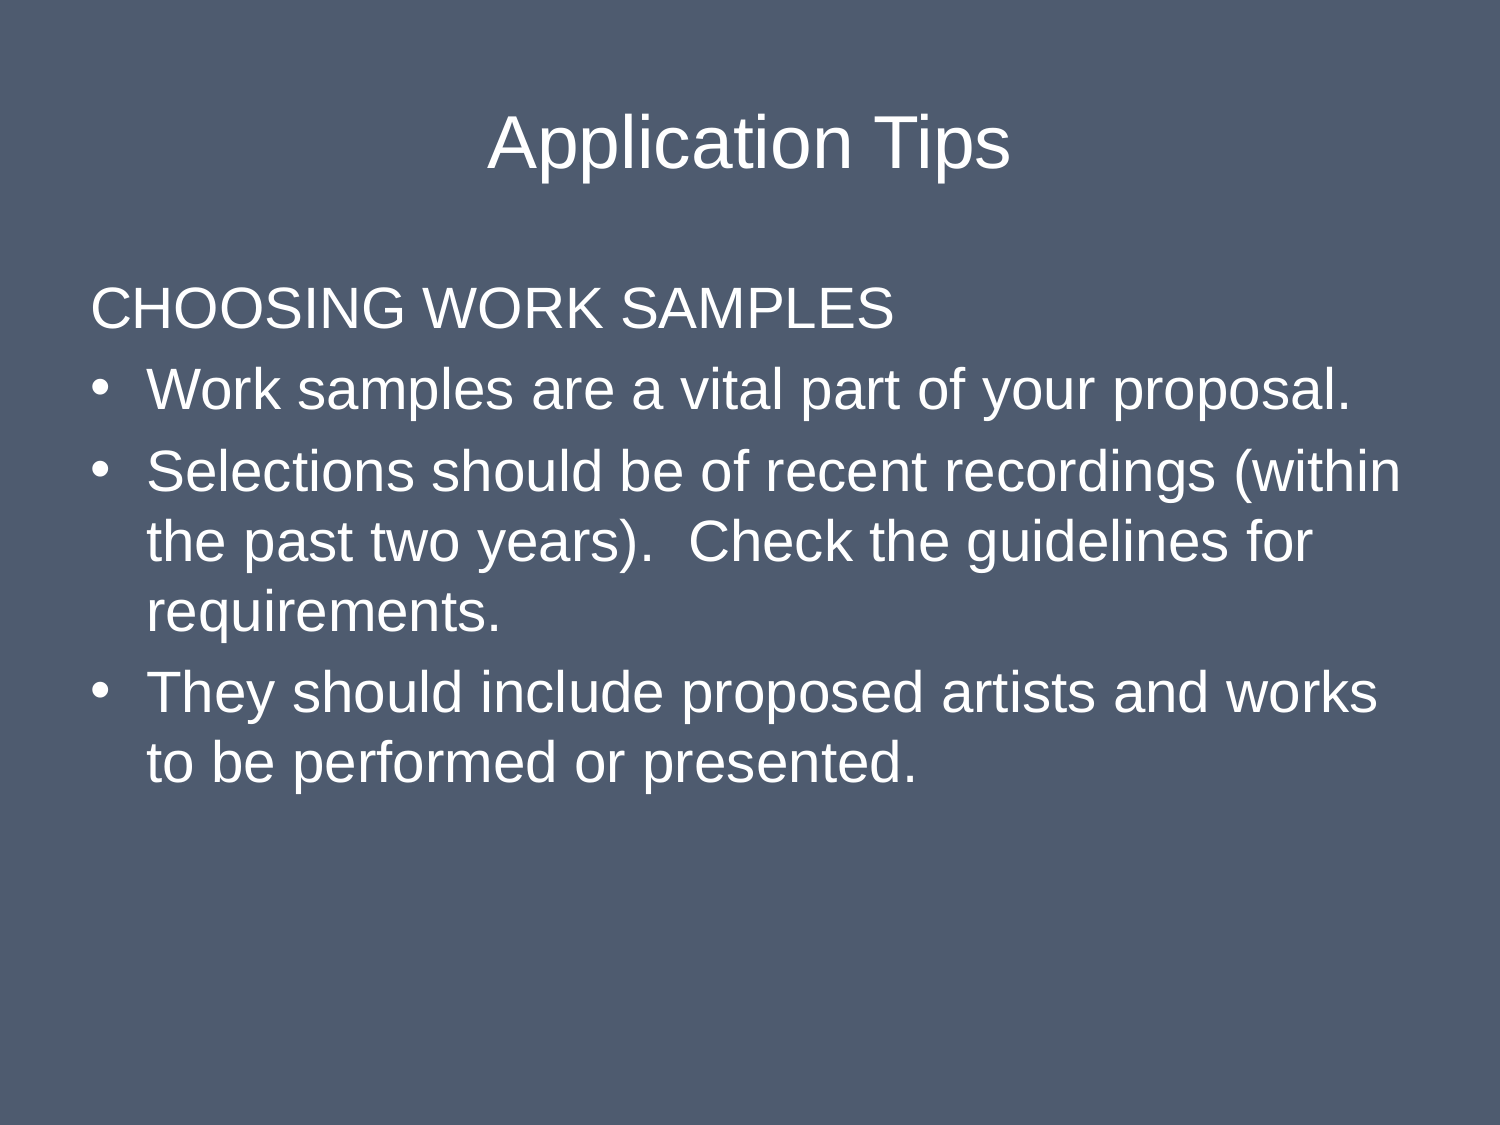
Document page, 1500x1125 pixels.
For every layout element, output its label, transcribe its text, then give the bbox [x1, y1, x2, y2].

list CHOOSING WORK SAMPLES Work samples are a vital part of your proposal. Selections should be of recent recordings (within the past two years). Check the guidelines for requirements. They should include proposed artists and works to be performed or presented. [75, 262, 1425, 1005]
title Application Tips [75, 45, 1425, 233]
